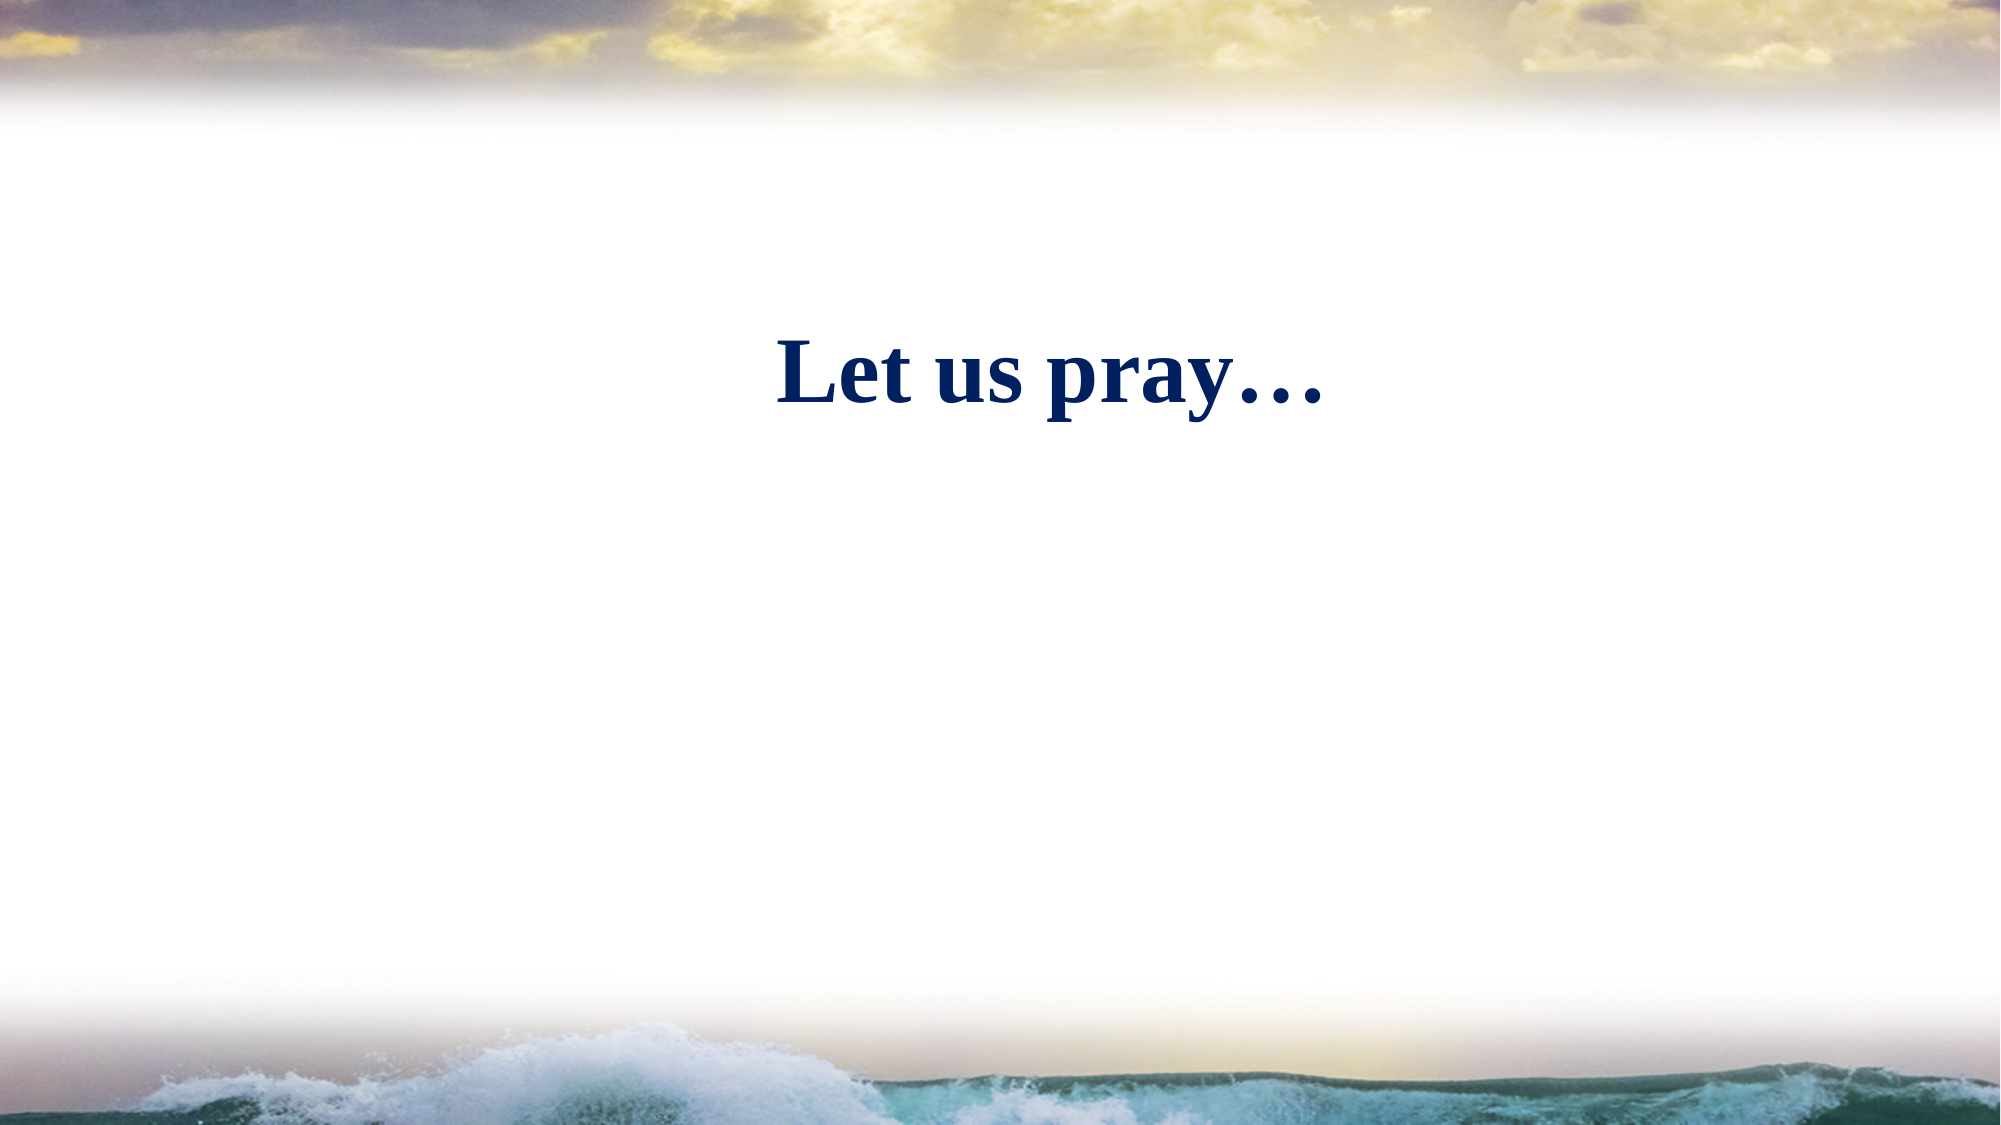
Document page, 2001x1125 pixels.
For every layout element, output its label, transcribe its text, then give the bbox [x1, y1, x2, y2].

picture [0, 0, 2001, 1125]
subtitle Let us pray… [367, 314, 1738, 454]
